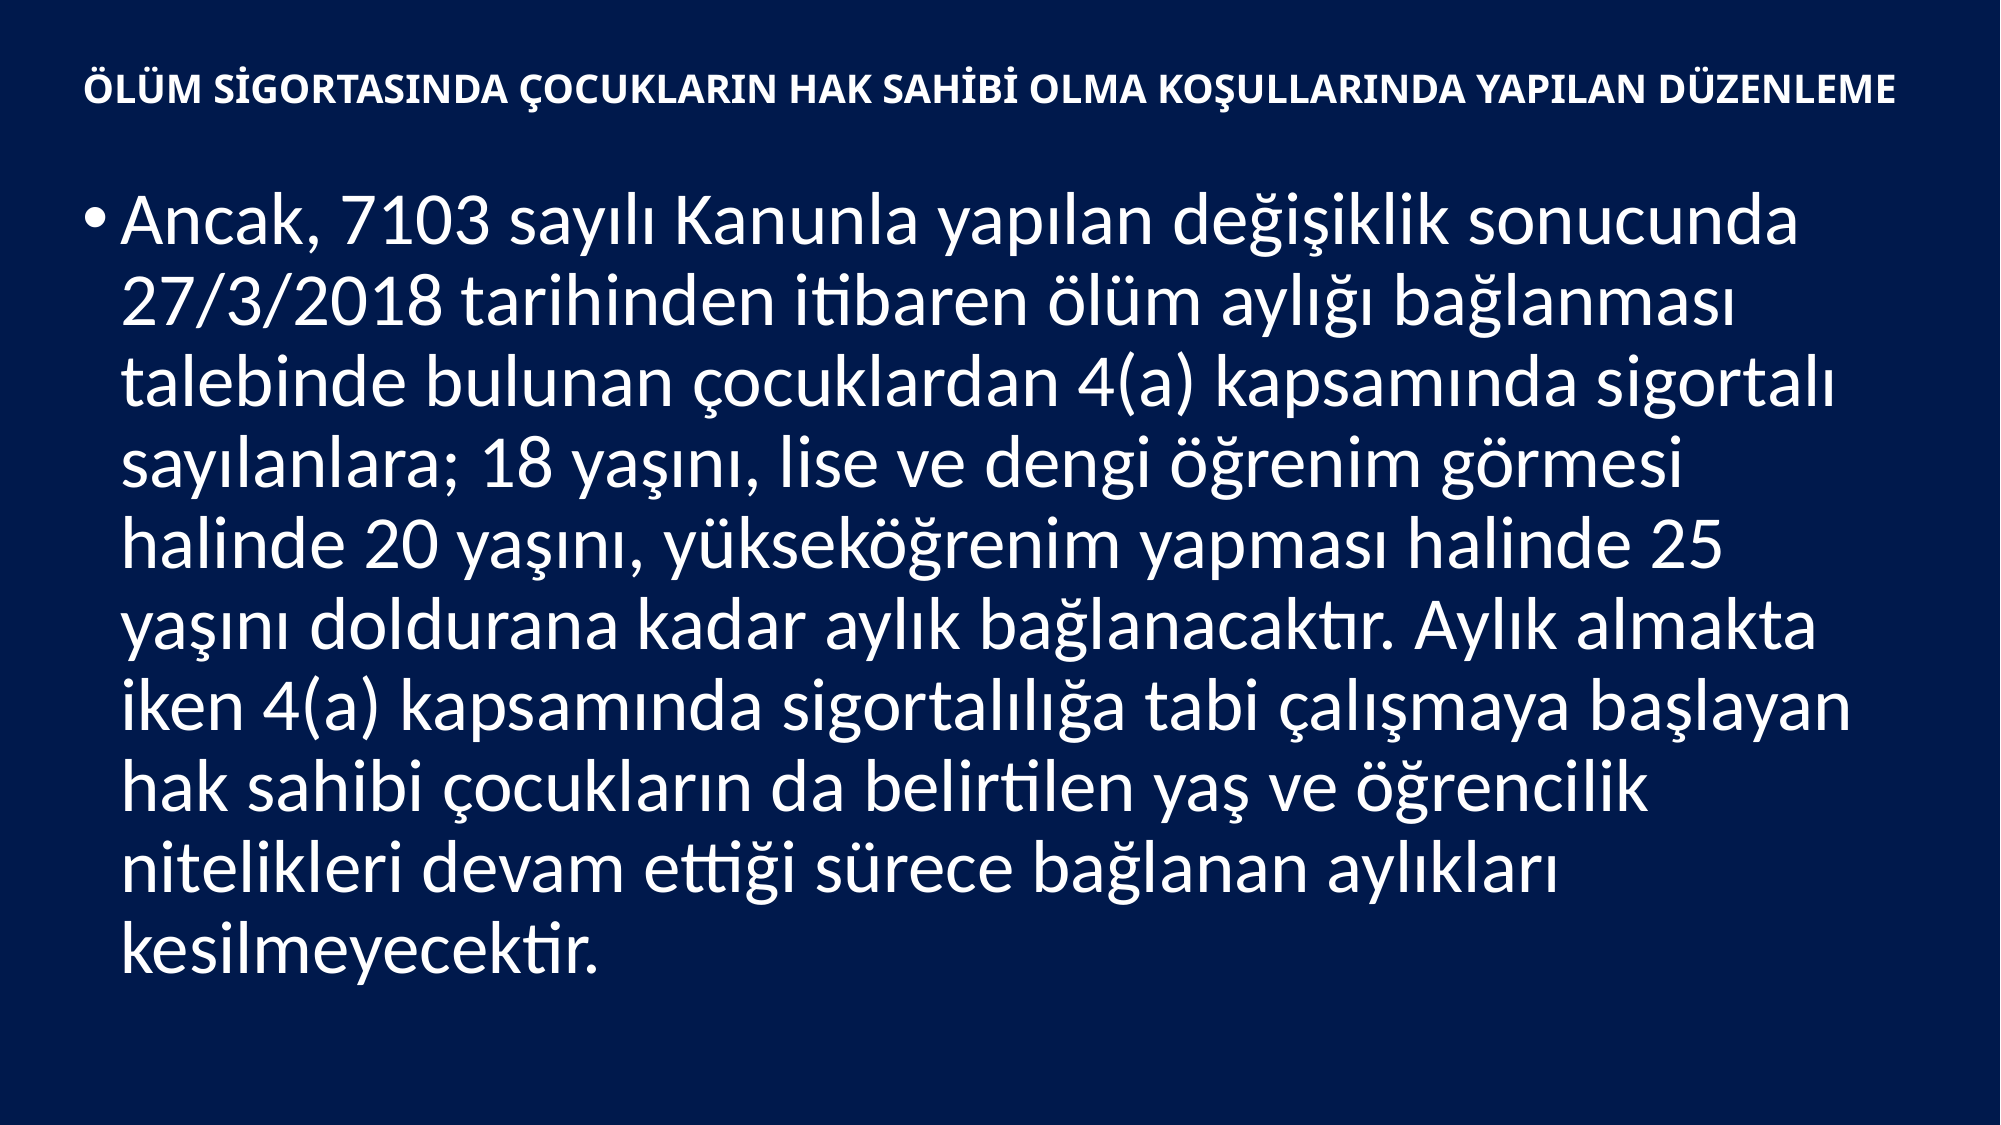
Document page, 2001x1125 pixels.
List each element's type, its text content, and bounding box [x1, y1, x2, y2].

title ÖLÜM SİGORTASINDA ÇOCUKLARIN HAK SAHİBİ OLMA KOŞULLARINDA YAPILAN DÜZENLEME [67, 55, 1993, 173]
list Ancak, 7103 sayılı Kanunla yapılan değişiklik sonucunda 27/3/2018 tarihinden itibaren ölüm aylığı bağlanması talebinde bulunan çocuklardan 4(a) kapsamında sigortalı sayılanlara; 18 yaşını, lise ve dengi öğrenim görmesi halinde 20 yaşını, yükseköğrenim yapması halinde 25 yaşını doldurana kadar aylık bağlanacaktır. Aylık almakta iken 4(a) kapsamında sigortalılığa tabi çalışmaya başlayan hak sahibi çocukların da belirtilen yaş ve öğrencilik nitelikleri devam ettiği sürece bağlanan aylıkları kesilmeyecektir. [67, 172, 1915, 1068]
